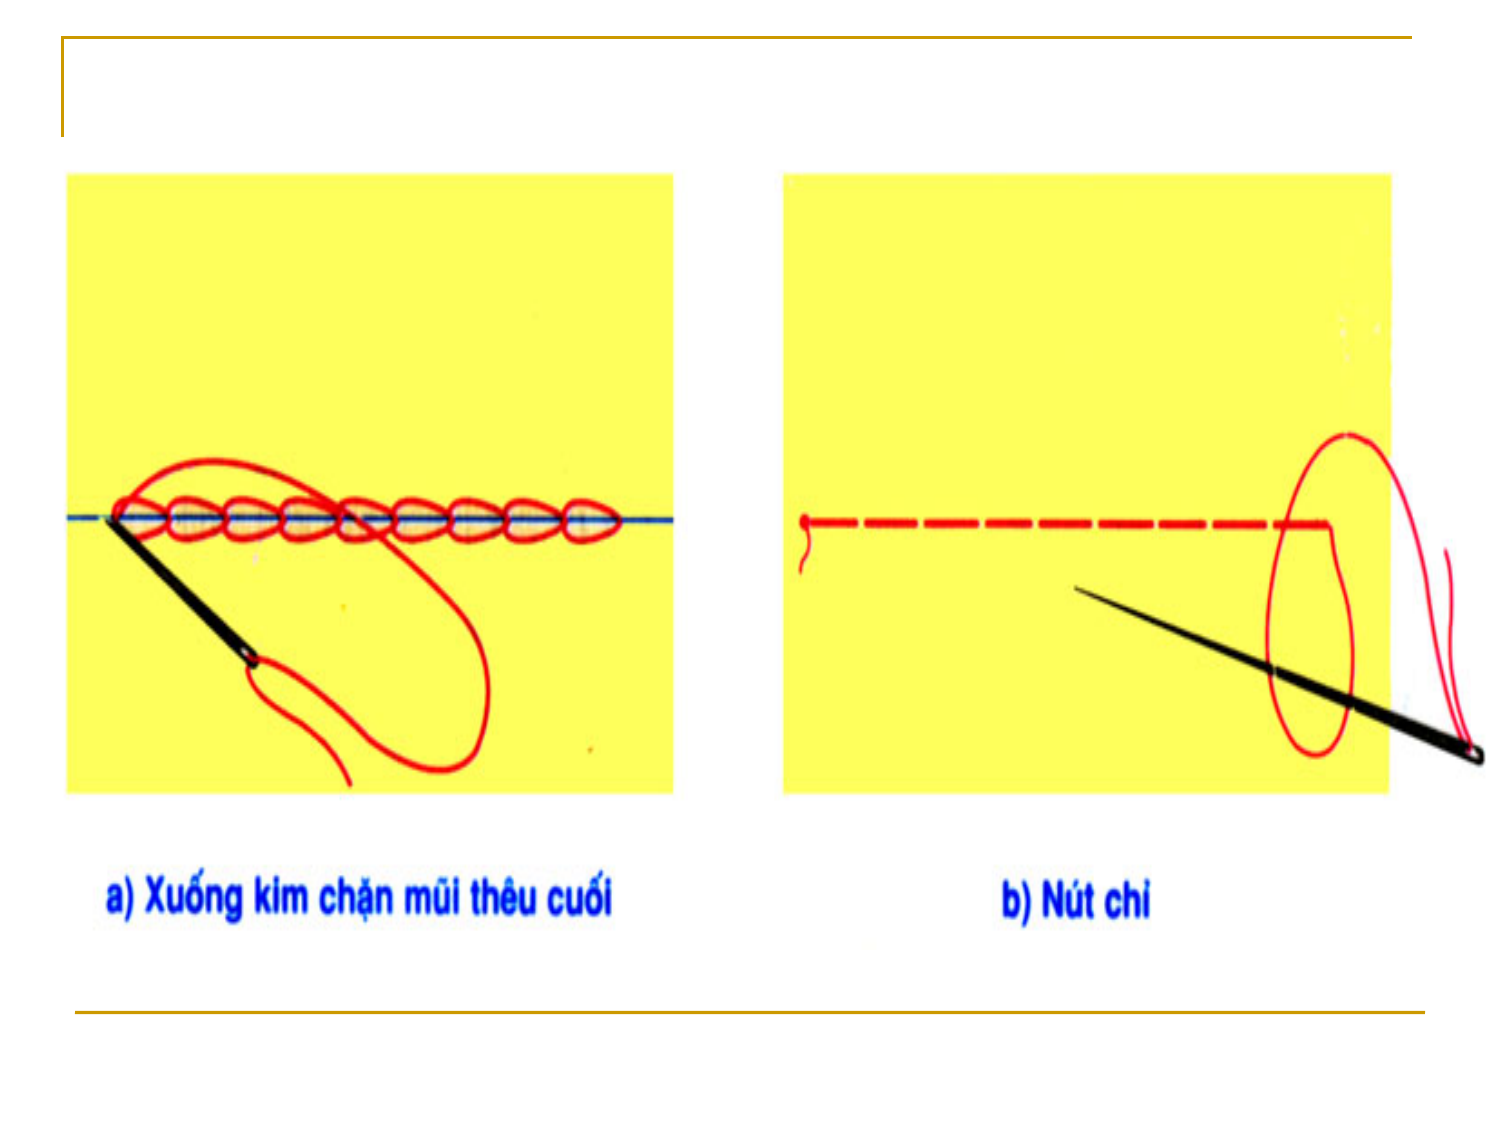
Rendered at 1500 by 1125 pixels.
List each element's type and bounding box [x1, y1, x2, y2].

picture [49, 149, 1500, 951]
